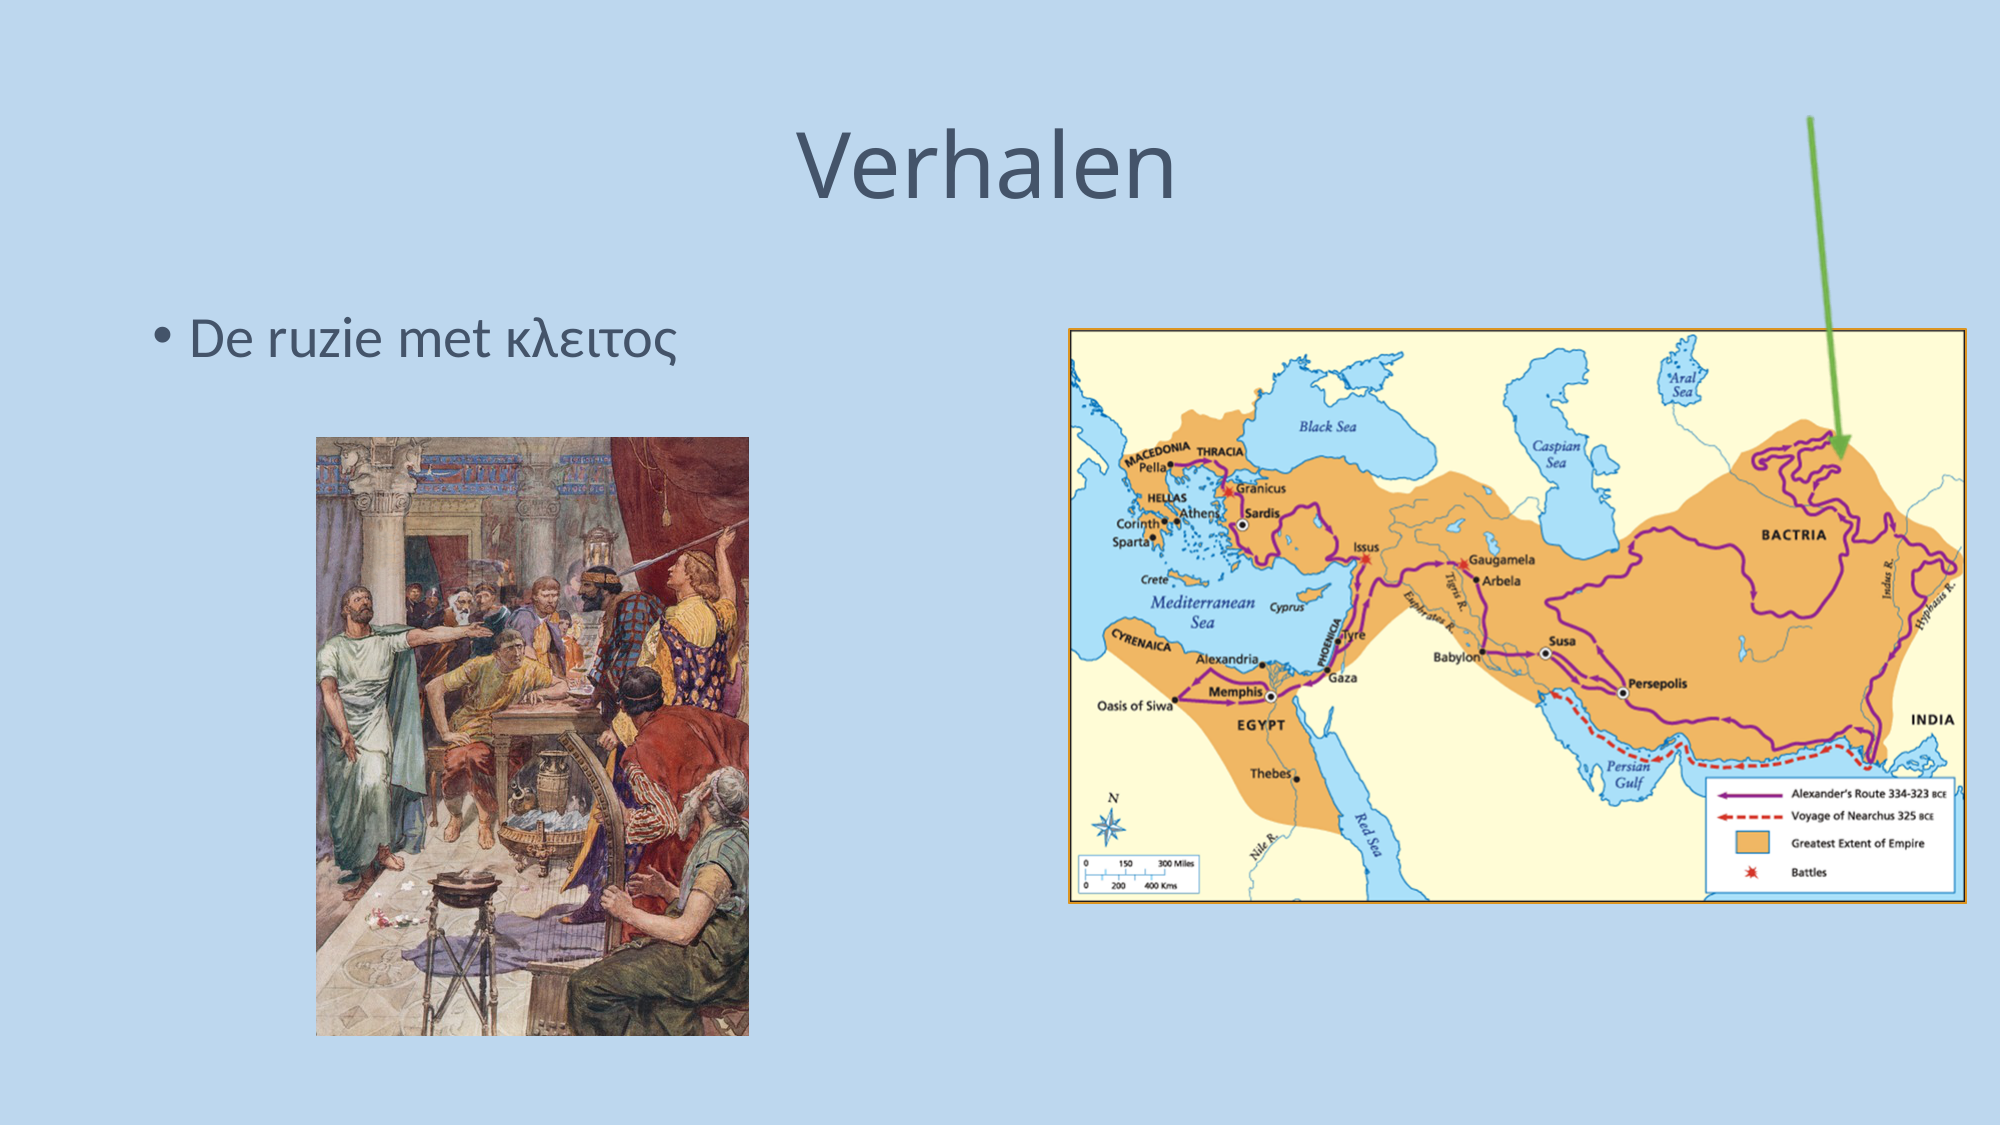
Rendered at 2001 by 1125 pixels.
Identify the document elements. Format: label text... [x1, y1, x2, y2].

picture [316, 437, 749, 1036]
list De ruzie met κλειτος [137, 299, 1863, 1014]
title Verhalen [137, 59, 1863, 278]
picture [1068, 119, 2000, 904]
